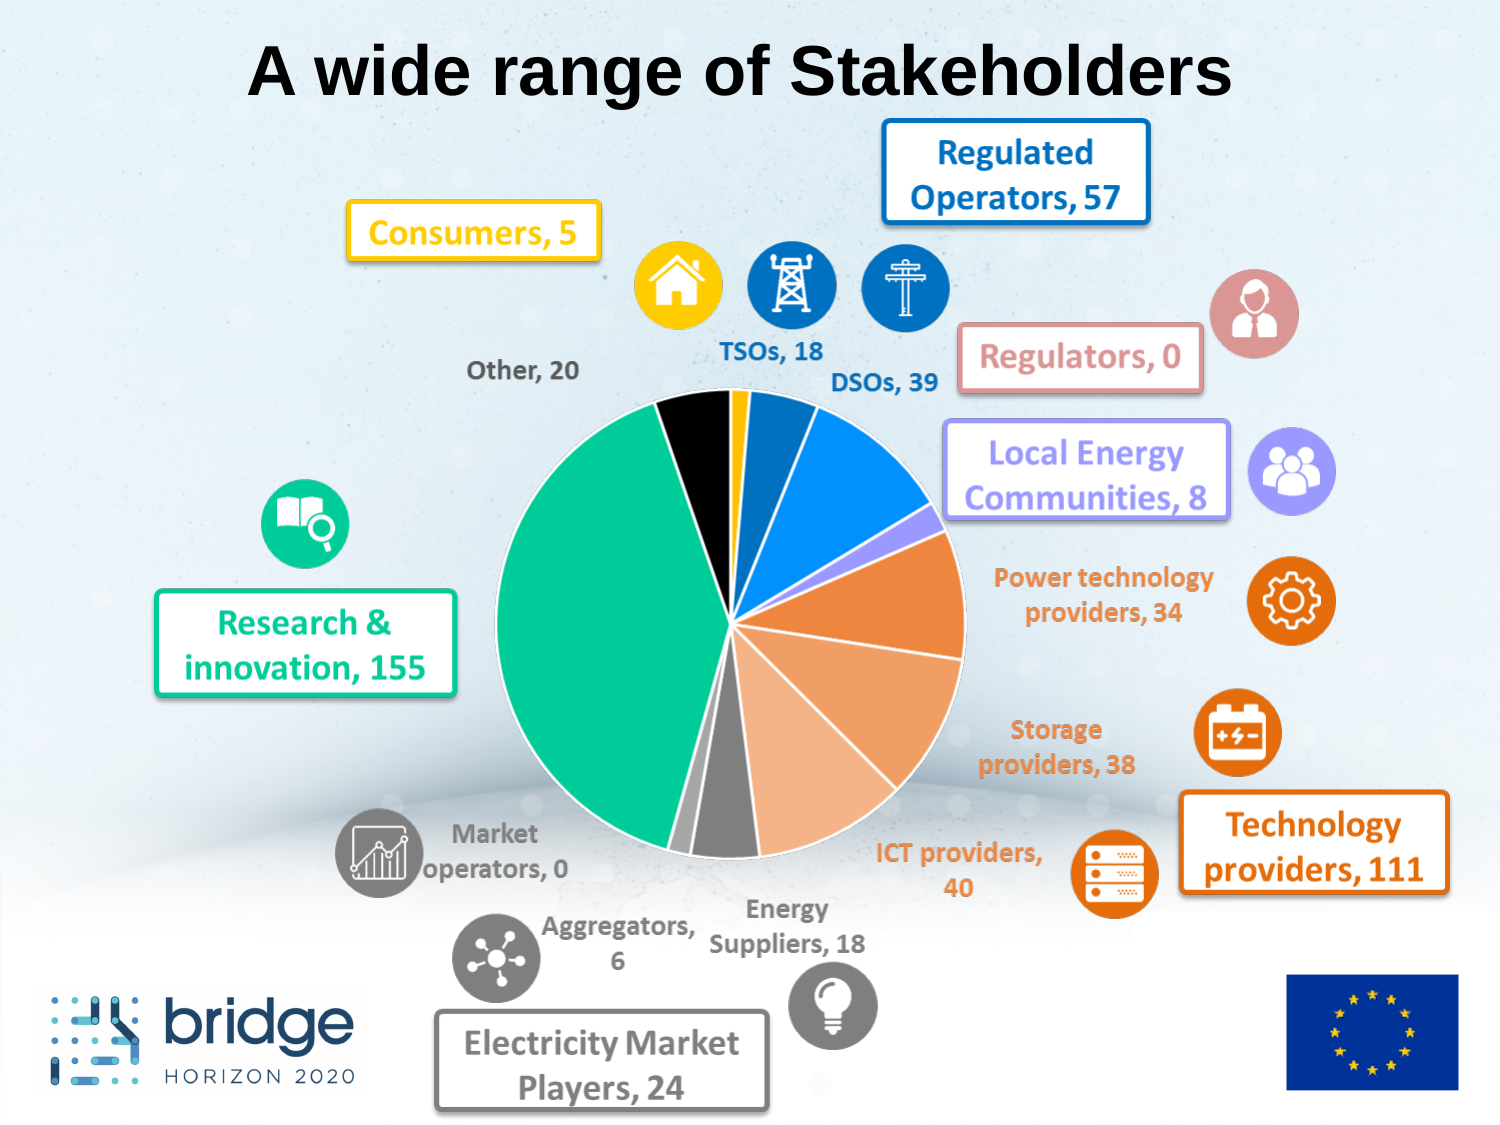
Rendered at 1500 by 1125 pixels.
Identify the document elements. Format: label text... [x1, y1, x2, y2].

text_box A wide range of Stakeholders [1, 0, 1500, 148]
picture [0, 0, 1500, 1125]
